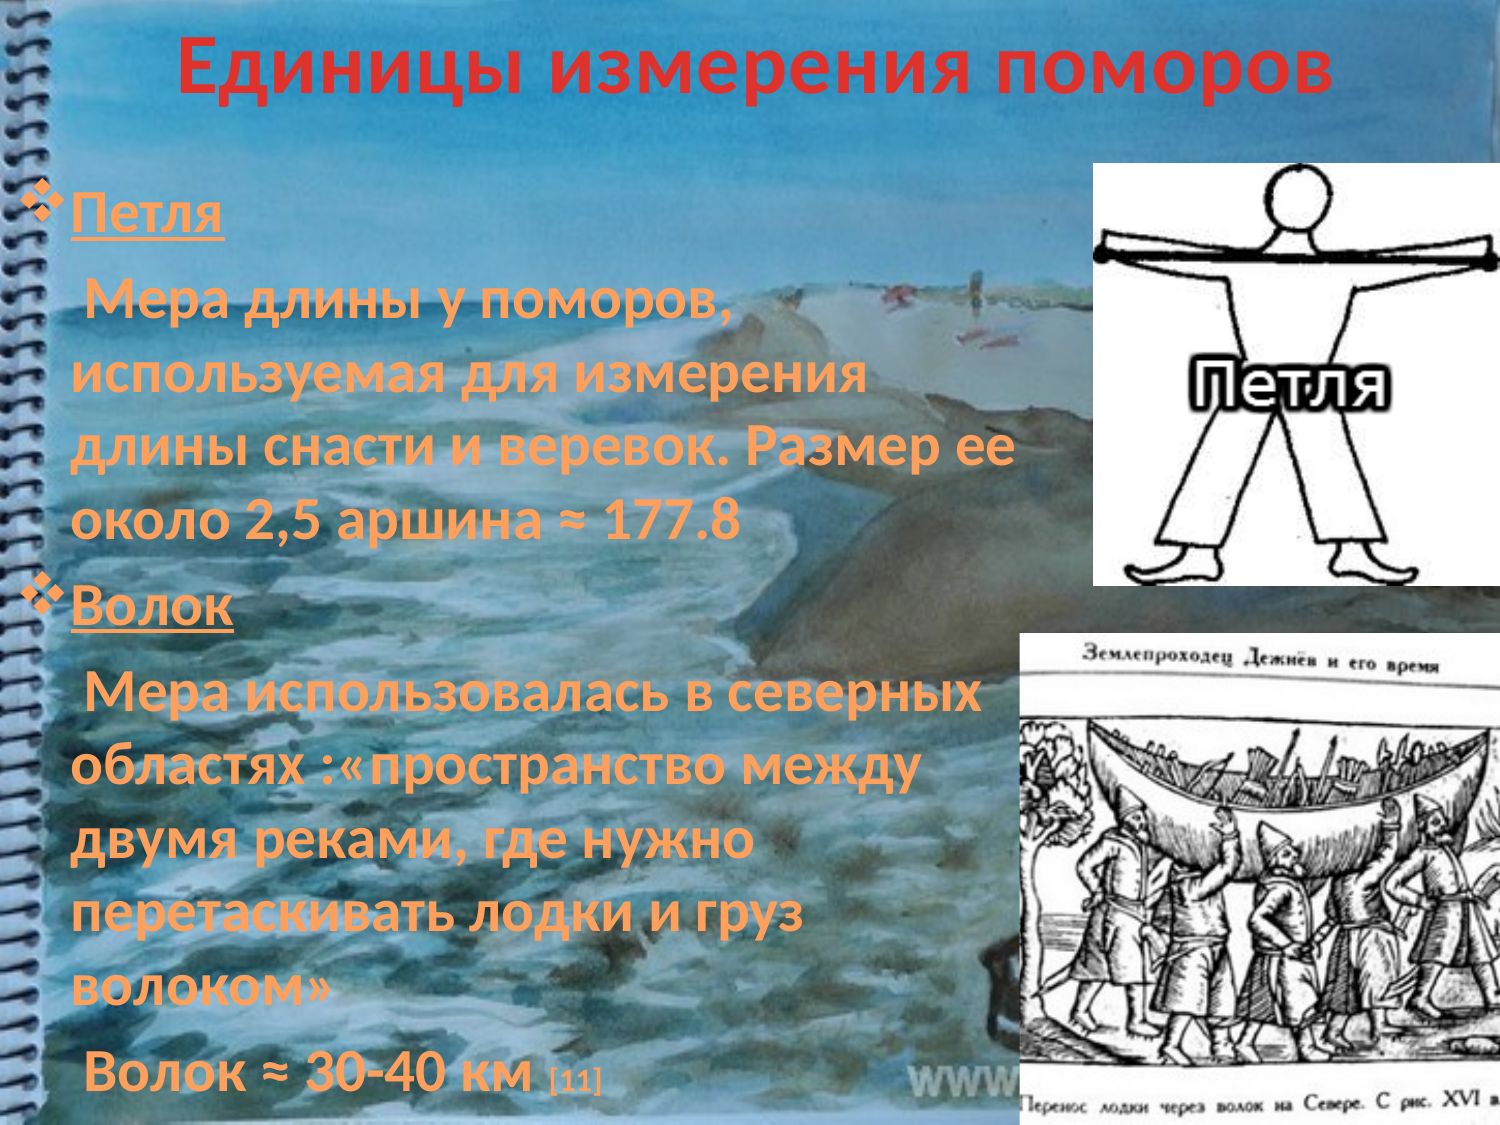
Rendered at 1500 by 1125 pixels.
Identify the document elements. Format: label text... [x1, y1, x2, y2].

picture [0, 0, 1500, 1125]
title Единицы измерения поморов [82, 0, 1432, 119]
list Петля Мера длины у поморов, используемая для измерения длины снасти и веревок. Размер ее около 2,5 аршина ≈ 177.8 Волок Мера использовалась в северных областях :«пространство между двумя реками, где нужно перетаскивать лодки и груз волоком» Волок ≈ 30-40 км [11] [0, 164, 1067, 1125]
